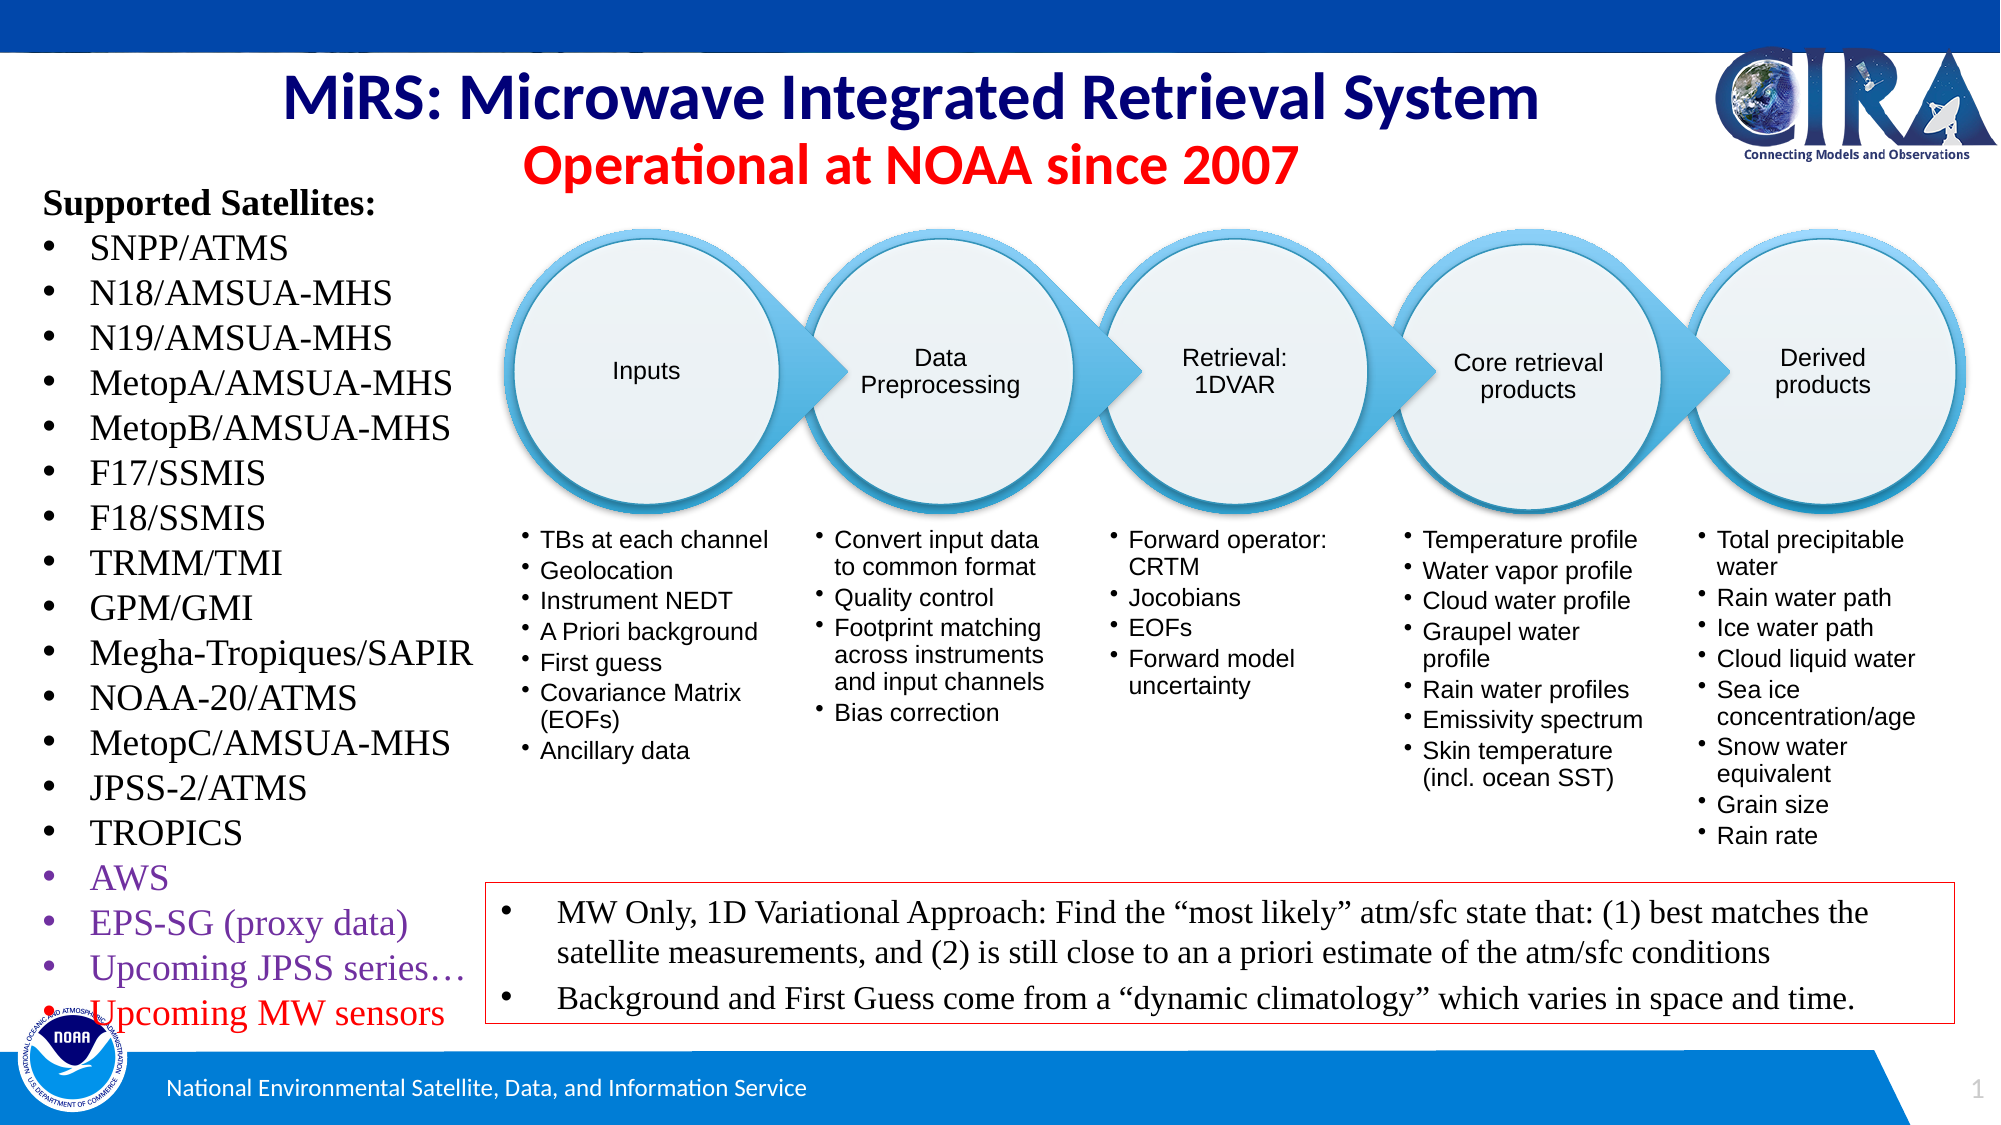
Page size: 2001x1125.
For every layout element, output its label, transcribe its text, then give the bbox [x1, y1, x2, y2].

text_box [438, 170, 1973, 676]
picture [21, 1006, 124, 1109]
text_box MW Only, 1D Variational Approach: Find the “most likely” atm/sfc state that: (1) best matches the satellite measurements, and (2) is still close to an a priori estimate of the atm/sfc conditions Background and First Guess come from a “dynamic climatology” which varies in space and time. [485, 882, 1955, 1024]
title MiRS: Microwave Integrated Retrieval System Operational at NOAA since 2007 [37, 20, 1787, 239]
text_box Supported Satellites: SNPP/ATMS N18/AMSUA-MHS N19/AMSUA-MHS MetopA/AMSUA-MHS MetopB/AMSUA-MHS F17/SSMIS F18/SSMIS TRMM/TMI GPM/GMI Megha-Tropiques/SAPIR NOAA-20/ATMS MetopC/AMSUA-MHS JPSS-2/ATMS TROPICS AWS EPS-SG (proxy data) Upcoming JPSS series… Upcoming MW sensors [27, 170, 528, 1040]
picture [1714, 43, 1999, 163]
